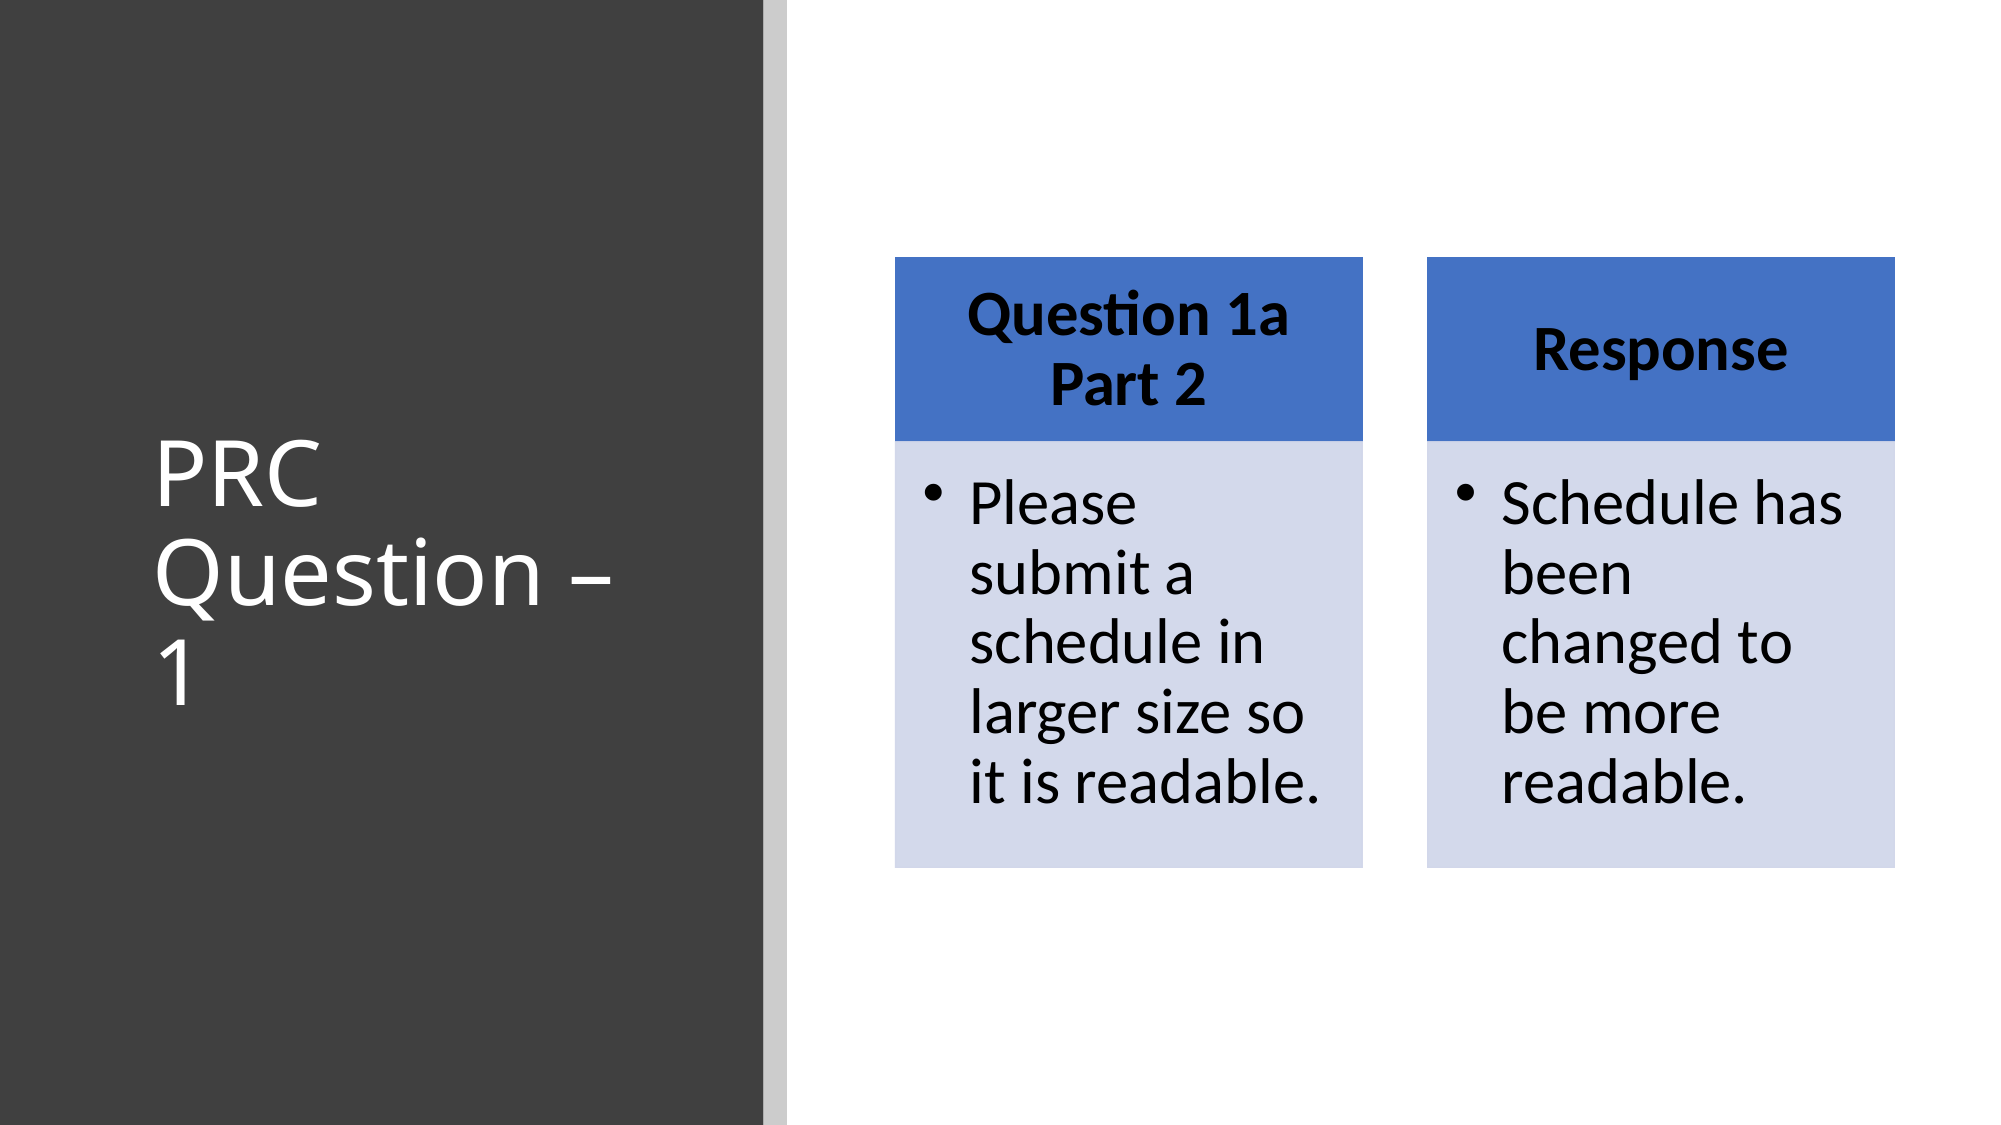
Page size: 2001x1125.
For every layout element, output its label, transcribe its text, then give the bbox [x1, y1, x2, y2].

text_box [0, 0, 762, 1125]
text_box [895, 105, 1895, 1020]
text_box [762, 0, 788, 1125]
title PRC Question – 1 [137, 133, 685, 1020]
